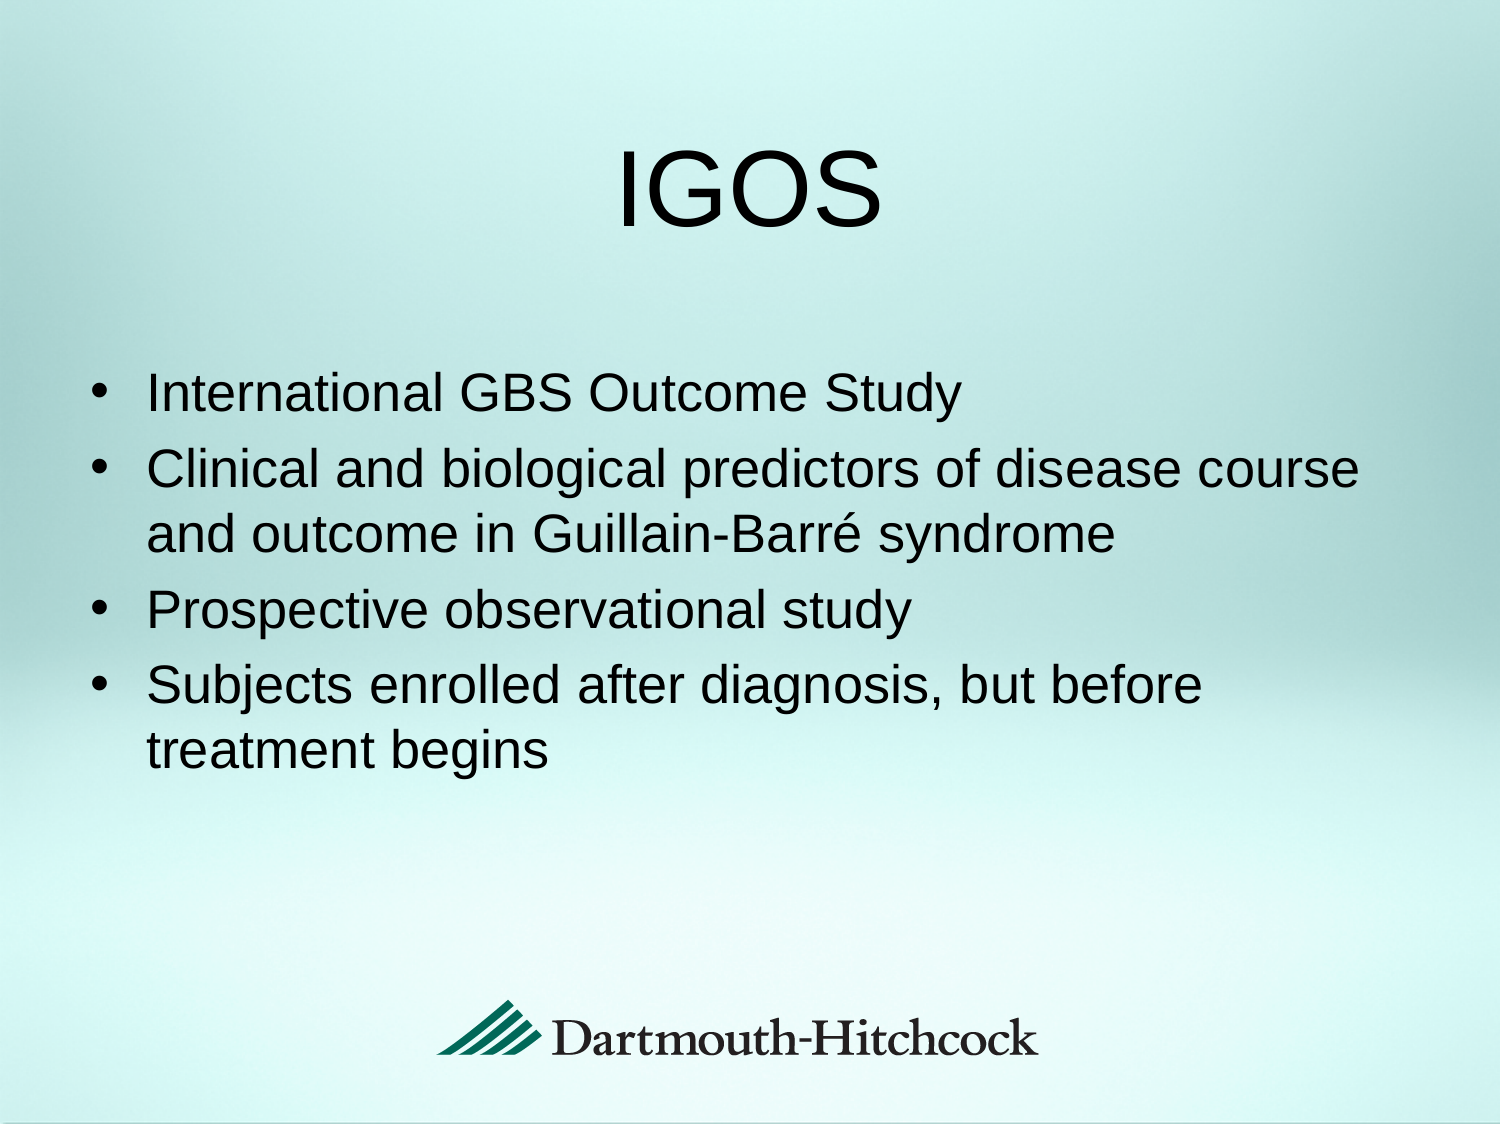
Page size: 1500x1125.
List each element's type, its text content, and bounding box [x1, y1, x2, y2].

list International GBS Outcome Study Clinical and biological predictors of disease course and outcome in Guillain-Barré syndrome Prospective observational study Subjects enrolled after diagnosis, but before treatment begins [74, 349, 1426, 888]
title IGOS [46, 104, 1454, 263]
picture [0, 0, 1500, 1125]
